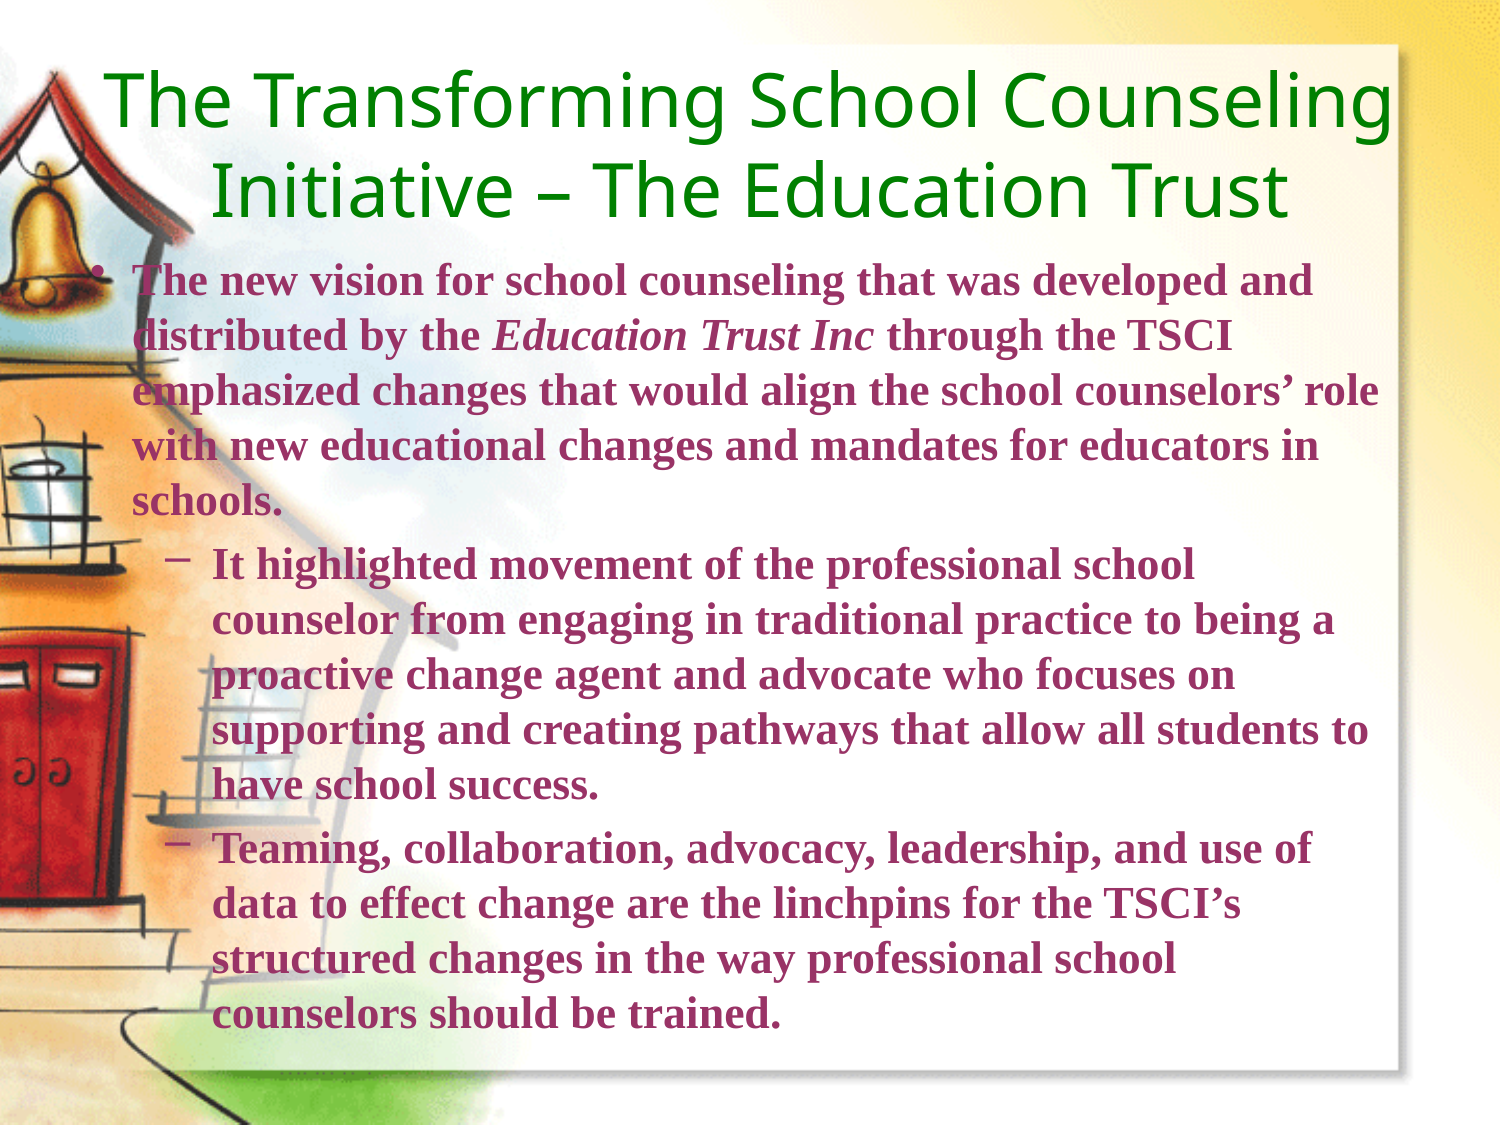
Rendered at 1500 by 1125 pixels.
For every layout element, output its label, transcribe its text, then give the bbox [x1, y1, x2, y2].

picture [0, 0, 1500, 1125]
list The new vision for school counseling that was developed and distributed by the Education Trust Inc through the TSCI emphasized changes that would align the school counselors’ role with new educational changes and mandates for educators in schools. It highlighted movement of the professional school counselor from engaging in traditional practice to being a proactive change agent and advocate who focuses on supporting and creating pathways that allow all students to have school success. Teaming, collaboration, advocacy, leadership, and use of data to effect change are the linchpins for the TSCI’s structured changes in the way professional school counselors should be trained. [75, 234, 1400, 1063]
title The Transforming School Counseling Initiative – The Education Trust [75, 45, 1425, 233]
